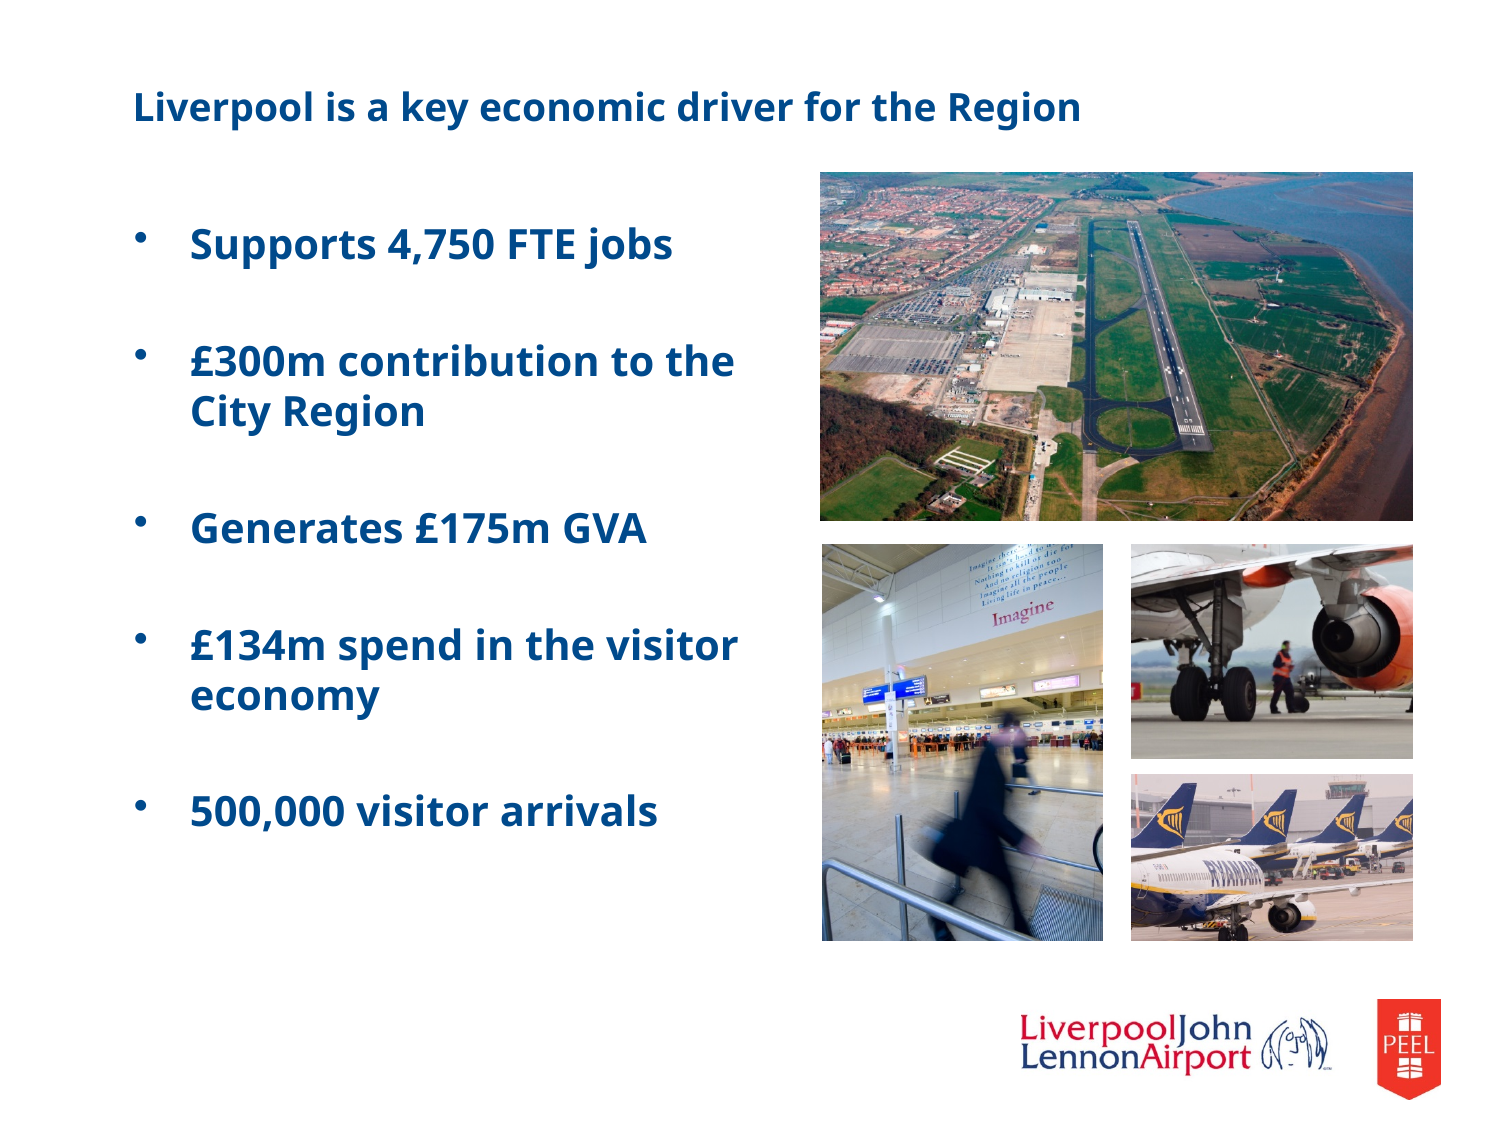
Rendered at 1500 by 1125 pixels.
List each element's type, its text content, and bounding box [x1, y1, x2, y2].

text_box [820, 172, 1413, 941]
title Liverpool is a key economic driver for the Region [117, 74, 1438, 138]
text_box Supports 4,750 FTE jobs £300m contribution to the City Region Generates £175m GVA £134m spend in the visitor economy 500,000 visitor arrivals [118, 210, 798, 943]
picture [1021, 999, 1441, 1100]
